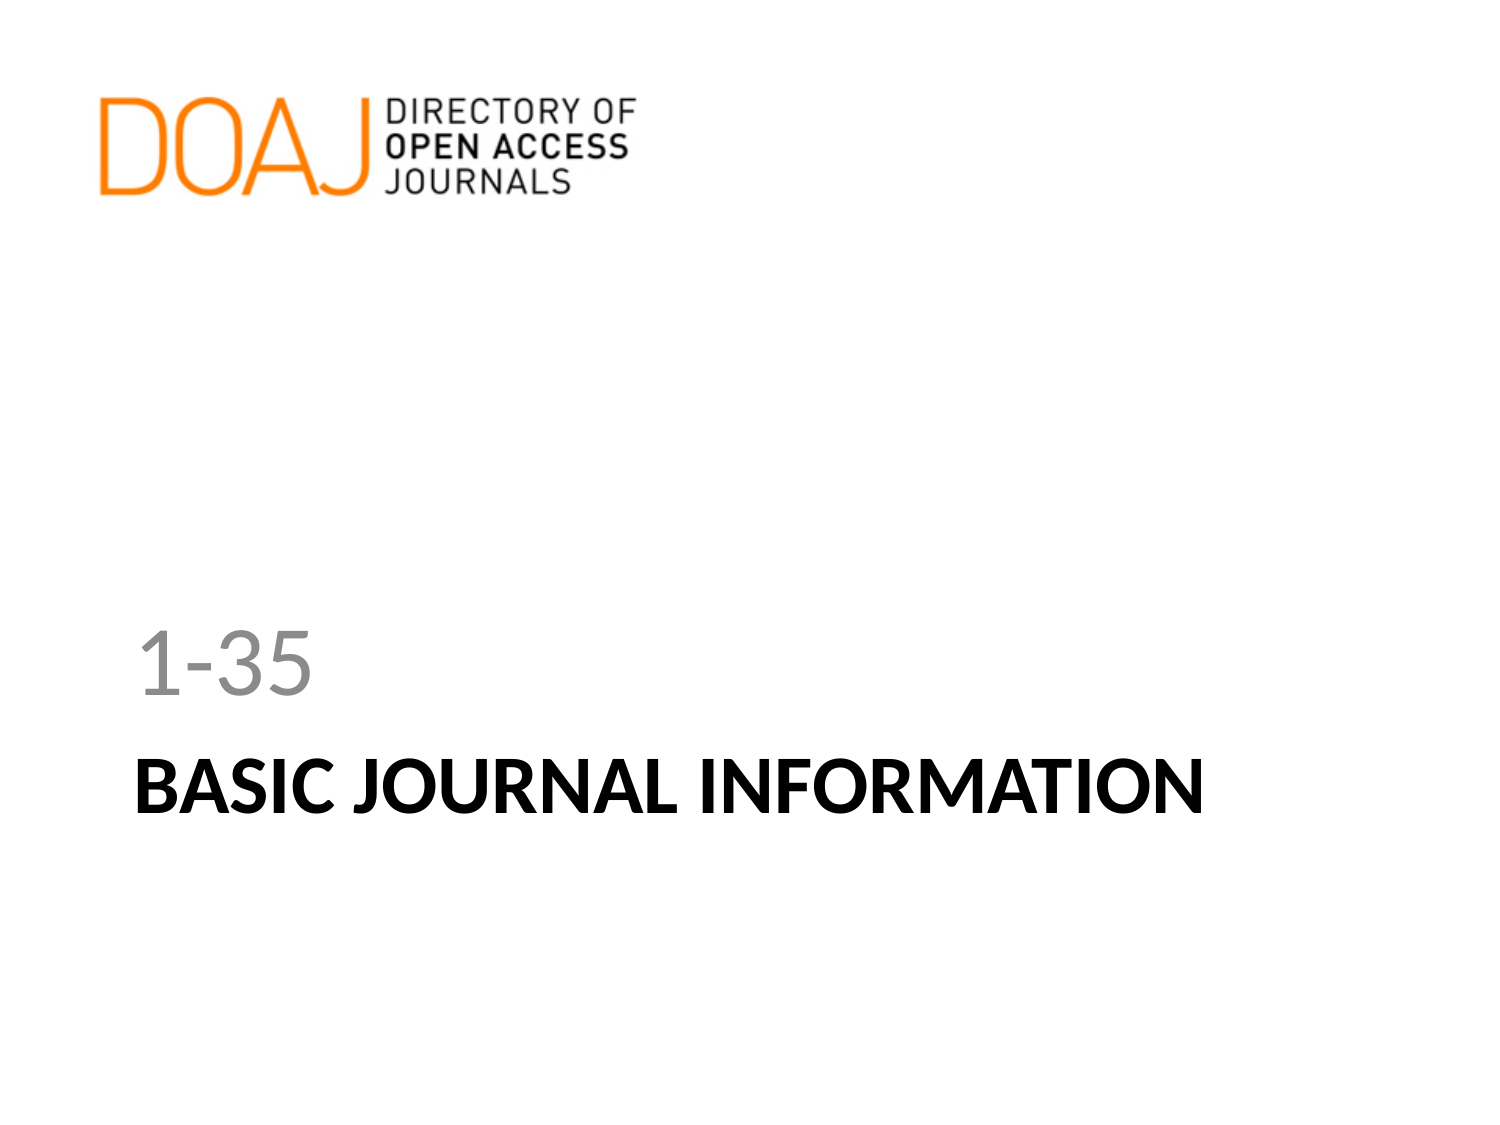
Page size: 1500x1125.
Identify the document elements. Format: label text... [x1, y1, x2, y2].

title Basic Journal Information [118, 723, 1394, 947]
picture [64, 66, 673, 231]
list 1-35 [118, 476, 1394, 723]
